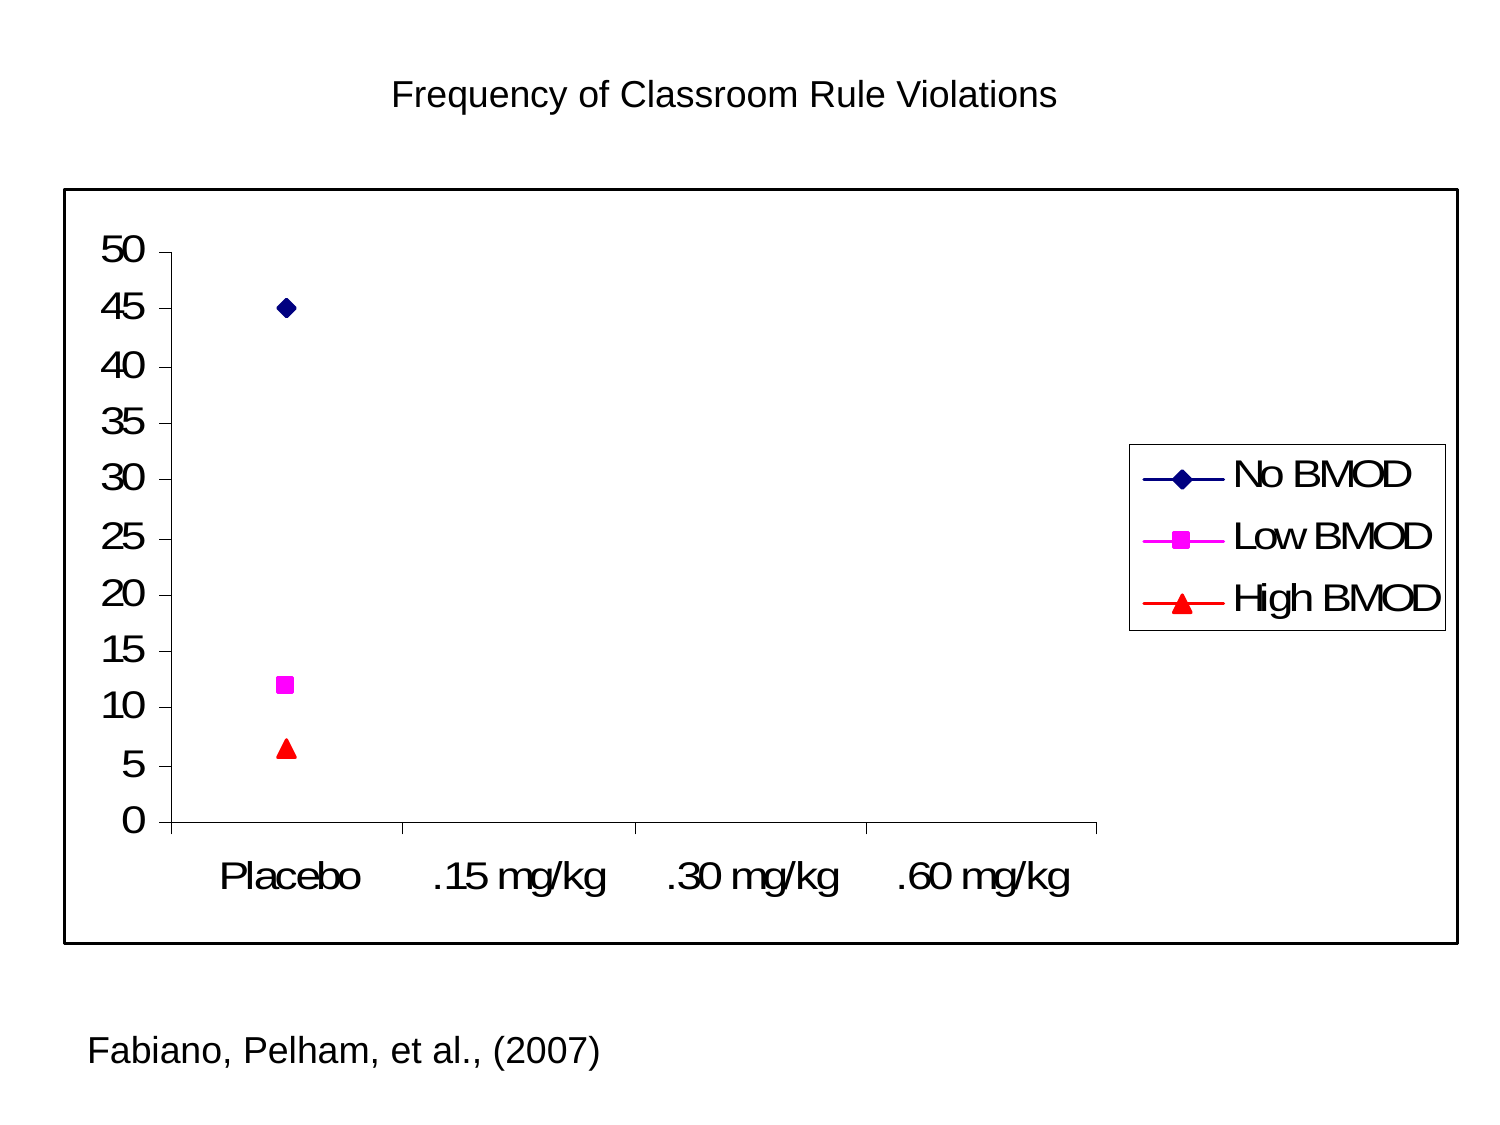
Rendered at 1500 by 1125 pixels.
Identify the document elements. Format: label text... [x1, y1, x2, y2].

text_box Fabiano, Pelham, et al., (2007) [72, 1018, 700, 1079]
text_box Frequency of Classroom Rule Violations [376, 62, 1073, 123]
picture [49, 174, 1476, 959]
